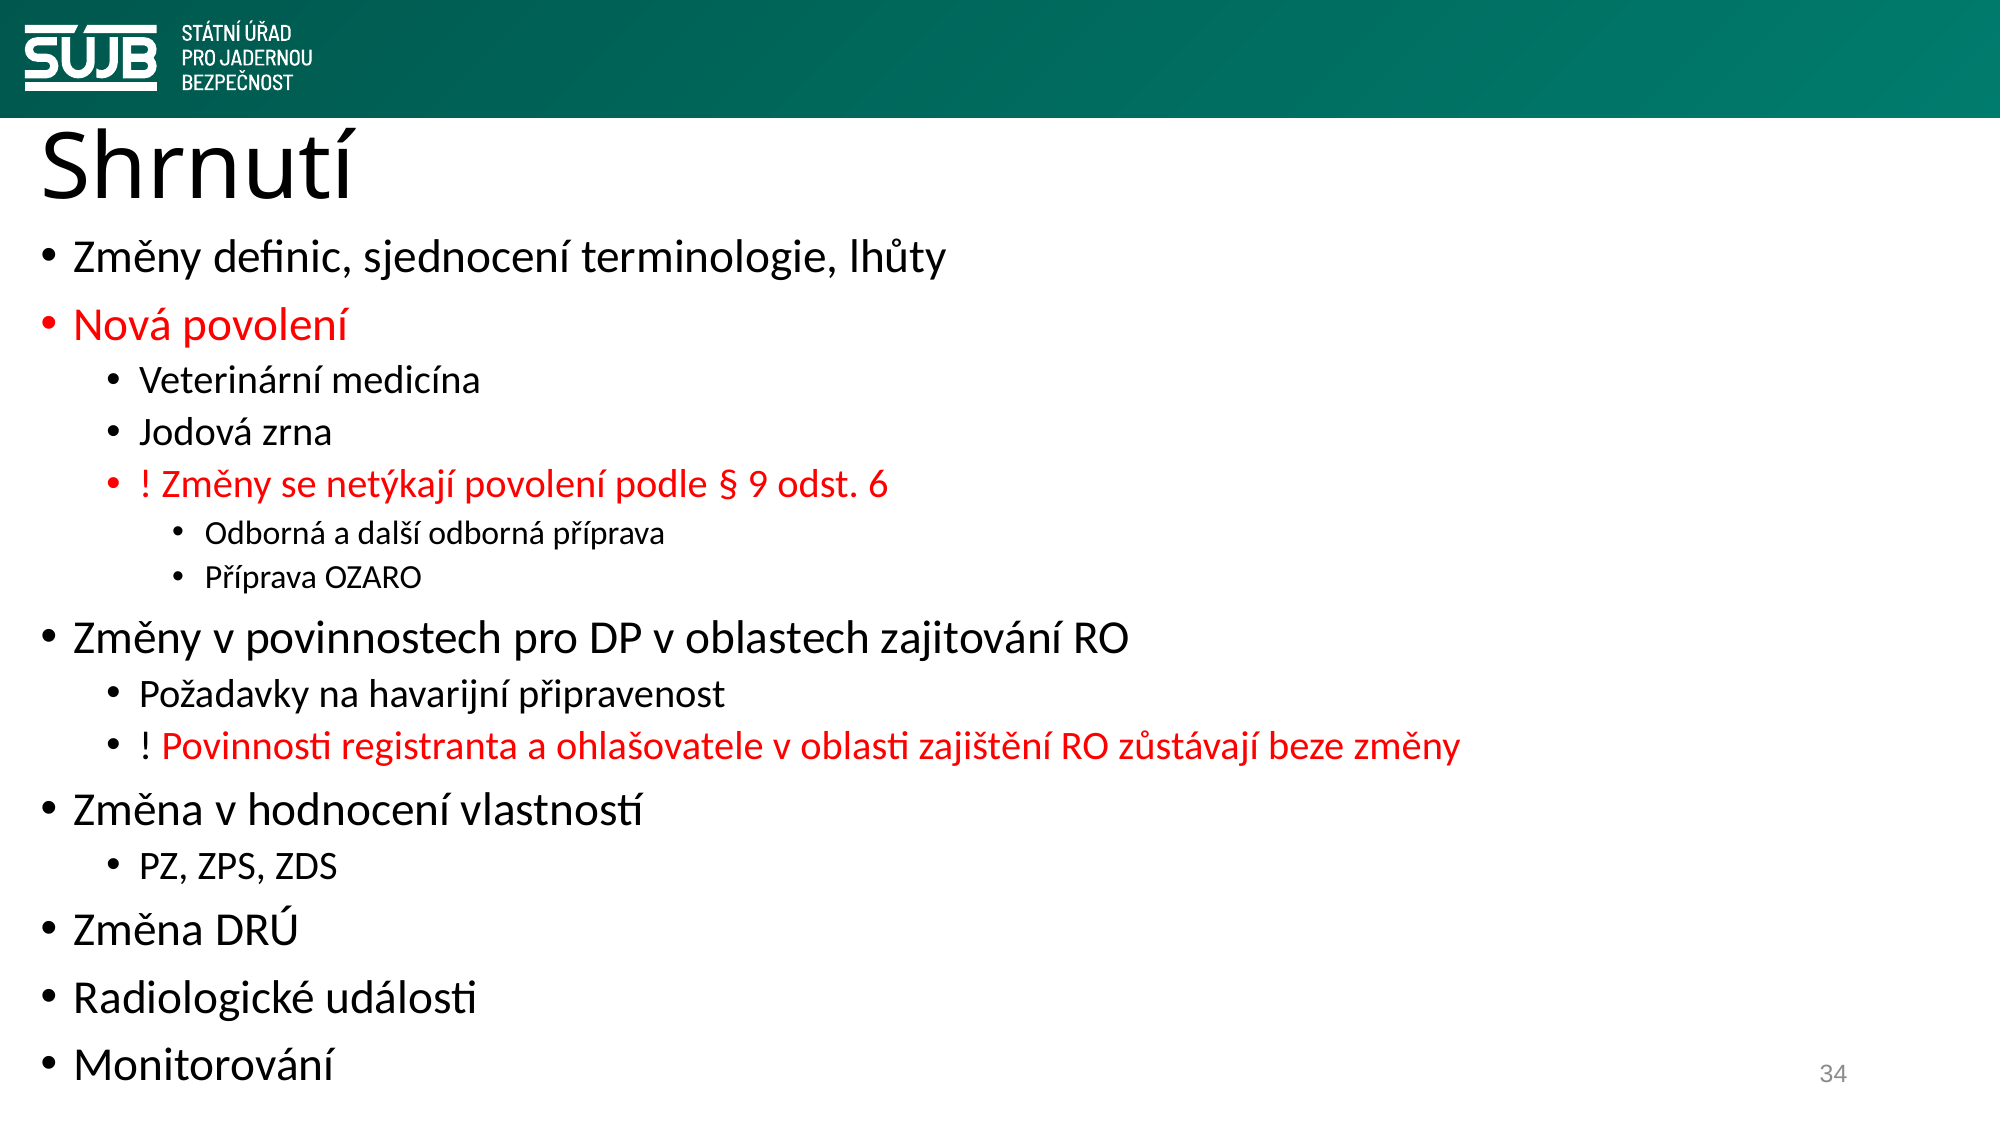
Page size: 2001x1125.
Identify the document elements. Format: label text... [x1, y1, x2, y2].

list Změny definic, sjednocení terminologie, lhůty Nová povolení Veterinární medicína Jodová zrna ! Změny se netýkají povolení podle § 9 odst. 6 Odborná a další odborná příprava Příprava OZARO Změny v povinnostech pro DP v oblastech zajitování RO Požadavky na havarijní připravenost ! Povinnosti registranta a ohlašovatele v oblasti zajištění RO zůstávají beze změny Změna v hodnocení vlastností PZ, ZPS, ZDS Změna DRÚ Radiologické události Monitorování [25, 224, 1863, 1103]
slide_number 34 [1412, 1042, 1863, 1103]
title Shrnutí [25, 59, 1863, 224]
